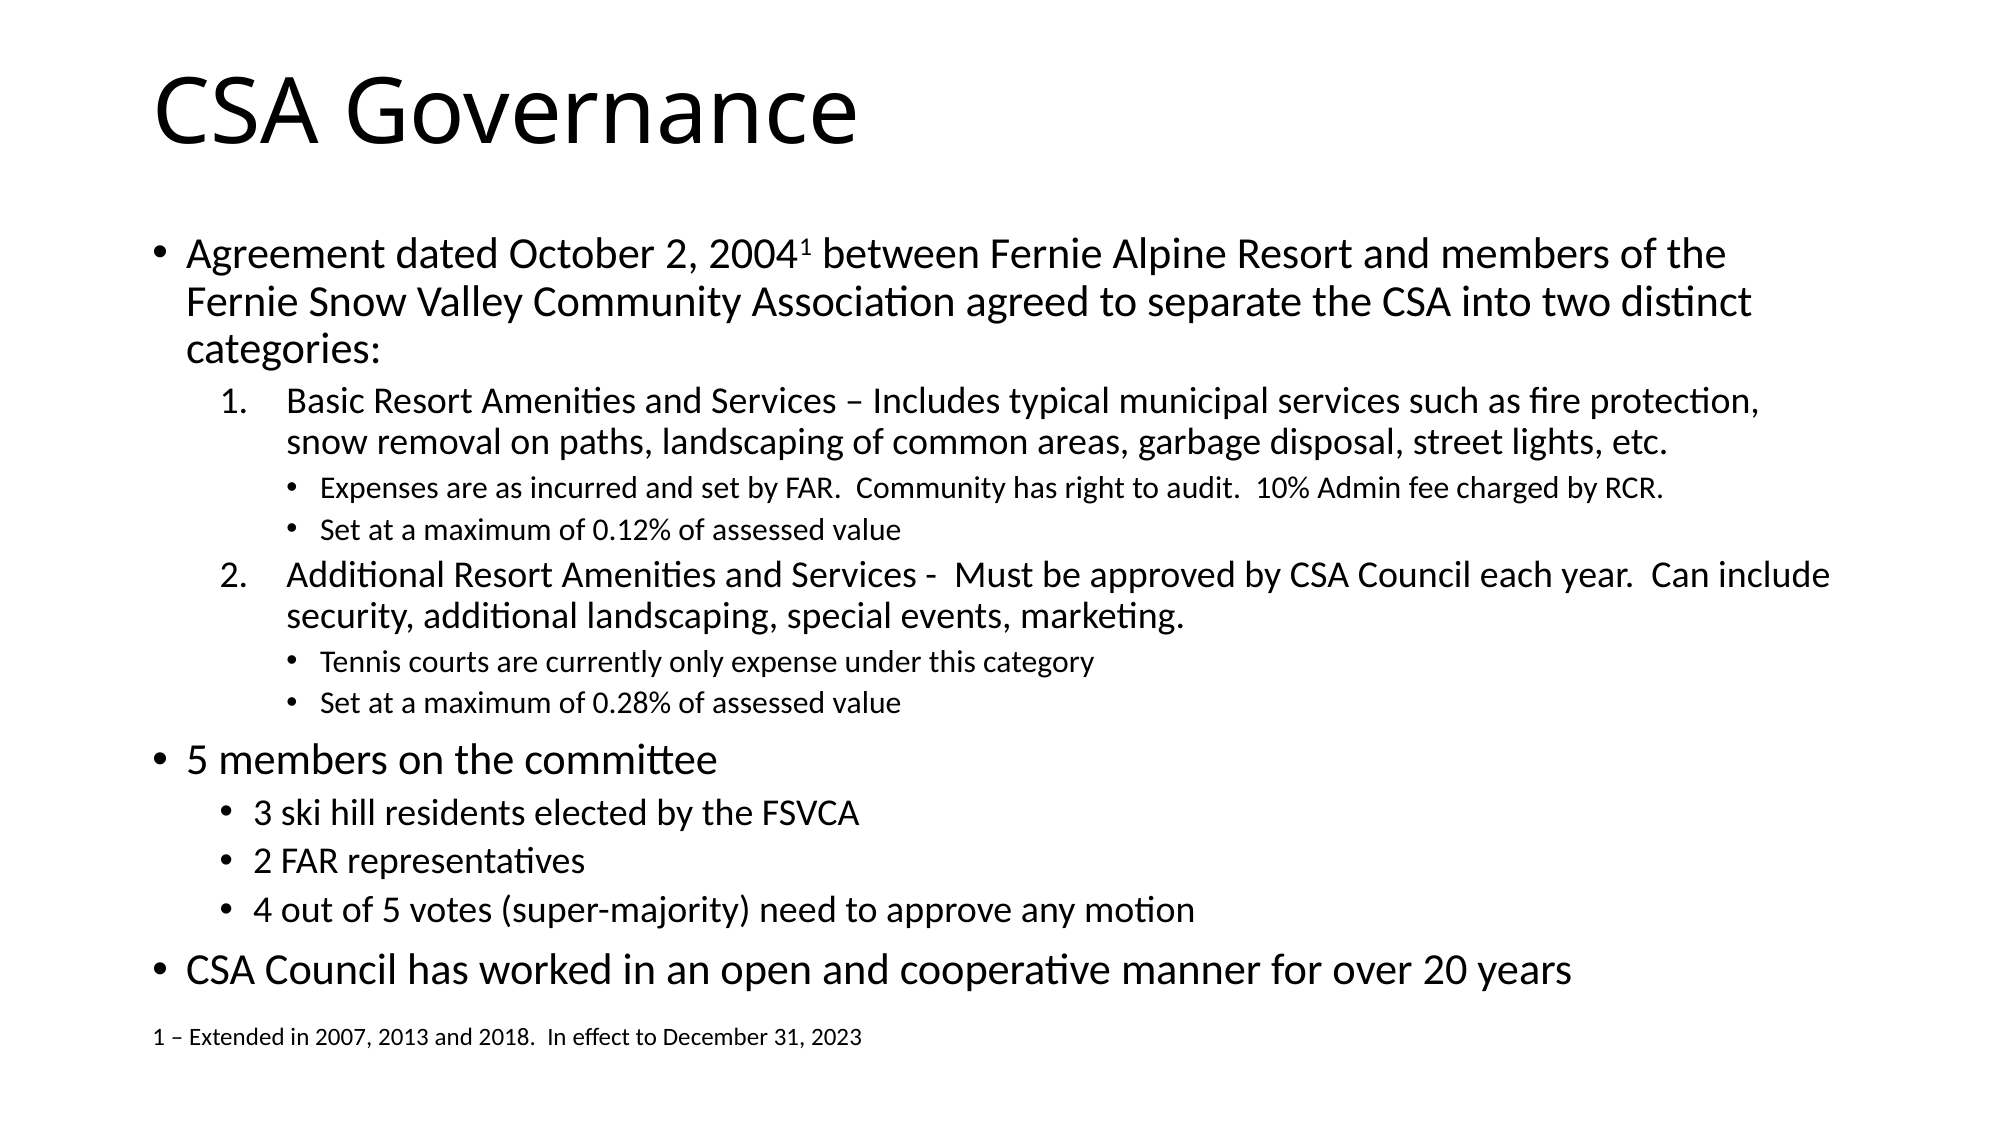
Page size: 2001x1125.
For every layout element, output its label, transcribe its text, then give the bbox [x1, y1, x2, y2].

list Agreement dated October 2, 20041 between Fernie Alpine Resort and members of the Fernie Snow Valley Community Association agreed to separate the CSA into two distinct categories: Basic Resort Amenities and Services – Includes typical municipal services such as fire protection, snow removal on paths, landscaping of common areas, garbage disposal, street lights, etc. Expenses are as incurred and set by FAR. Community has right to audit. 10% Admin fee charged by RCR. Set at a maximum of 0.12% of assessed value Additional Resort Amenities and Services - Must be approved by CSA Council each year. Can include security, additional landscaping, special events, marketing. Tennis courts are currently only expense under this category Set at a maximum of 0.28% of assessed value 5 members on the committee 3 ski hill residents elected by the FSVCA 2 FAR representatives 4 out of 5 votes (super-majority) need to approve any motion CSA Council has worked in an open and cooperative manner for over 20 years [137, 222, 1863, 1006]
footer 1 – Extended in 2007, 2013 and 2018. In effect to December 31, 2023 [137, 1005, 1232, 1066]
title CSA Governance [137, 59, 1863, 222]
